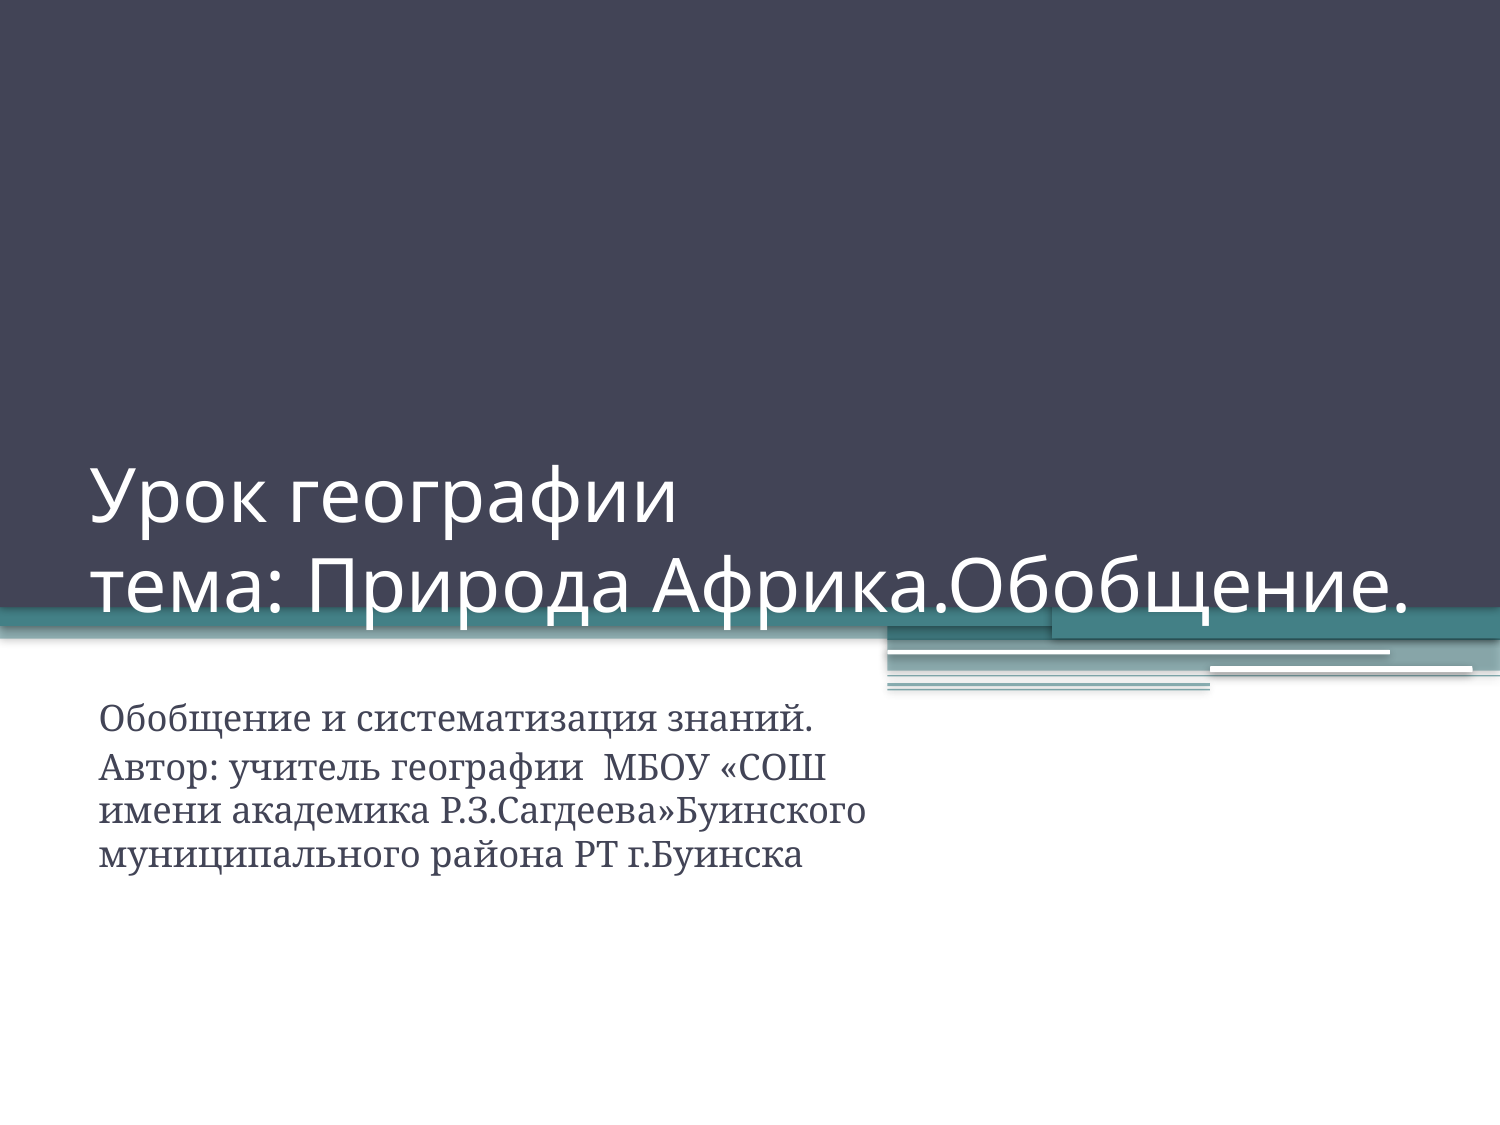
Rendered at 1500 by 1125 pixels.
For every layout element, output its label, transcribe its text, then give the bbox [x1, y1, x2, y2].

title Урок географии тема: Природа Африка.Обобщение. [75, 394, 1463, 636]
subtitle Обобщение и систематизация знаний. Автор: учитель географии МБОУ «СОШ имени академика Р.З.Сагдеева»Буинского муниципального района РТ г.Буинска [75, 639, 888, 928]
